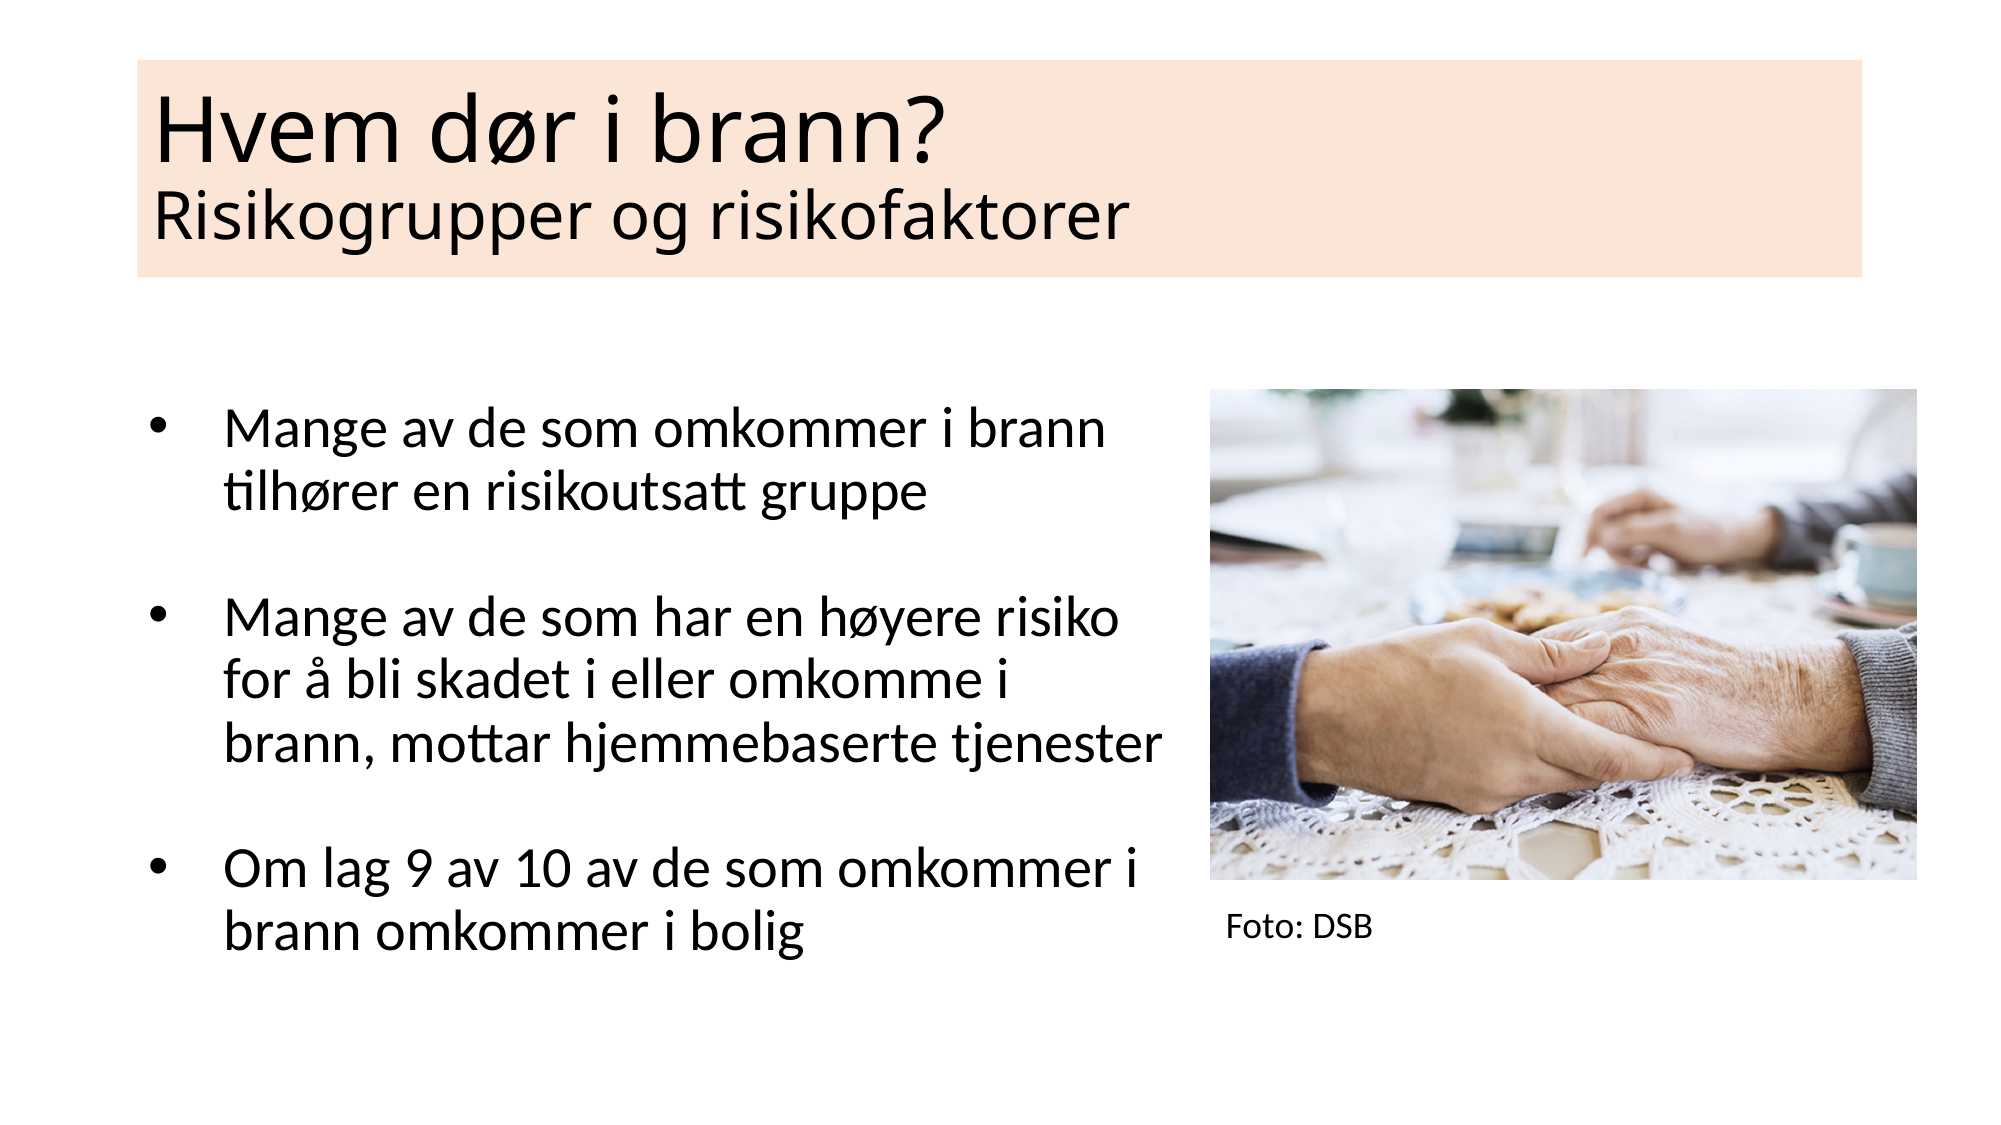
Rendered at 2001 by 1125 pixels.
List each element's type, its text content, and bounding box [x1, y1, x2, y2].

title Hvem dør i brann? Risikogrupper og risikofaktorer [137, 59, 1863, 278]
text_box Foto: DSB [1210, 894, 1389, 954]
list Mange av de som omkommer i brann tilhører en risikoutsatt gruppe Mange av de som har en høyere risiko for å bli skadet i eller omkomme i brann, mottar hjemmebaserte tjenester Om lag 9 av 10 av de som omkommer i brann omkommer i bolig [114, 389, 1186, 1104]
picture [1209, 389, 1917, 880]
